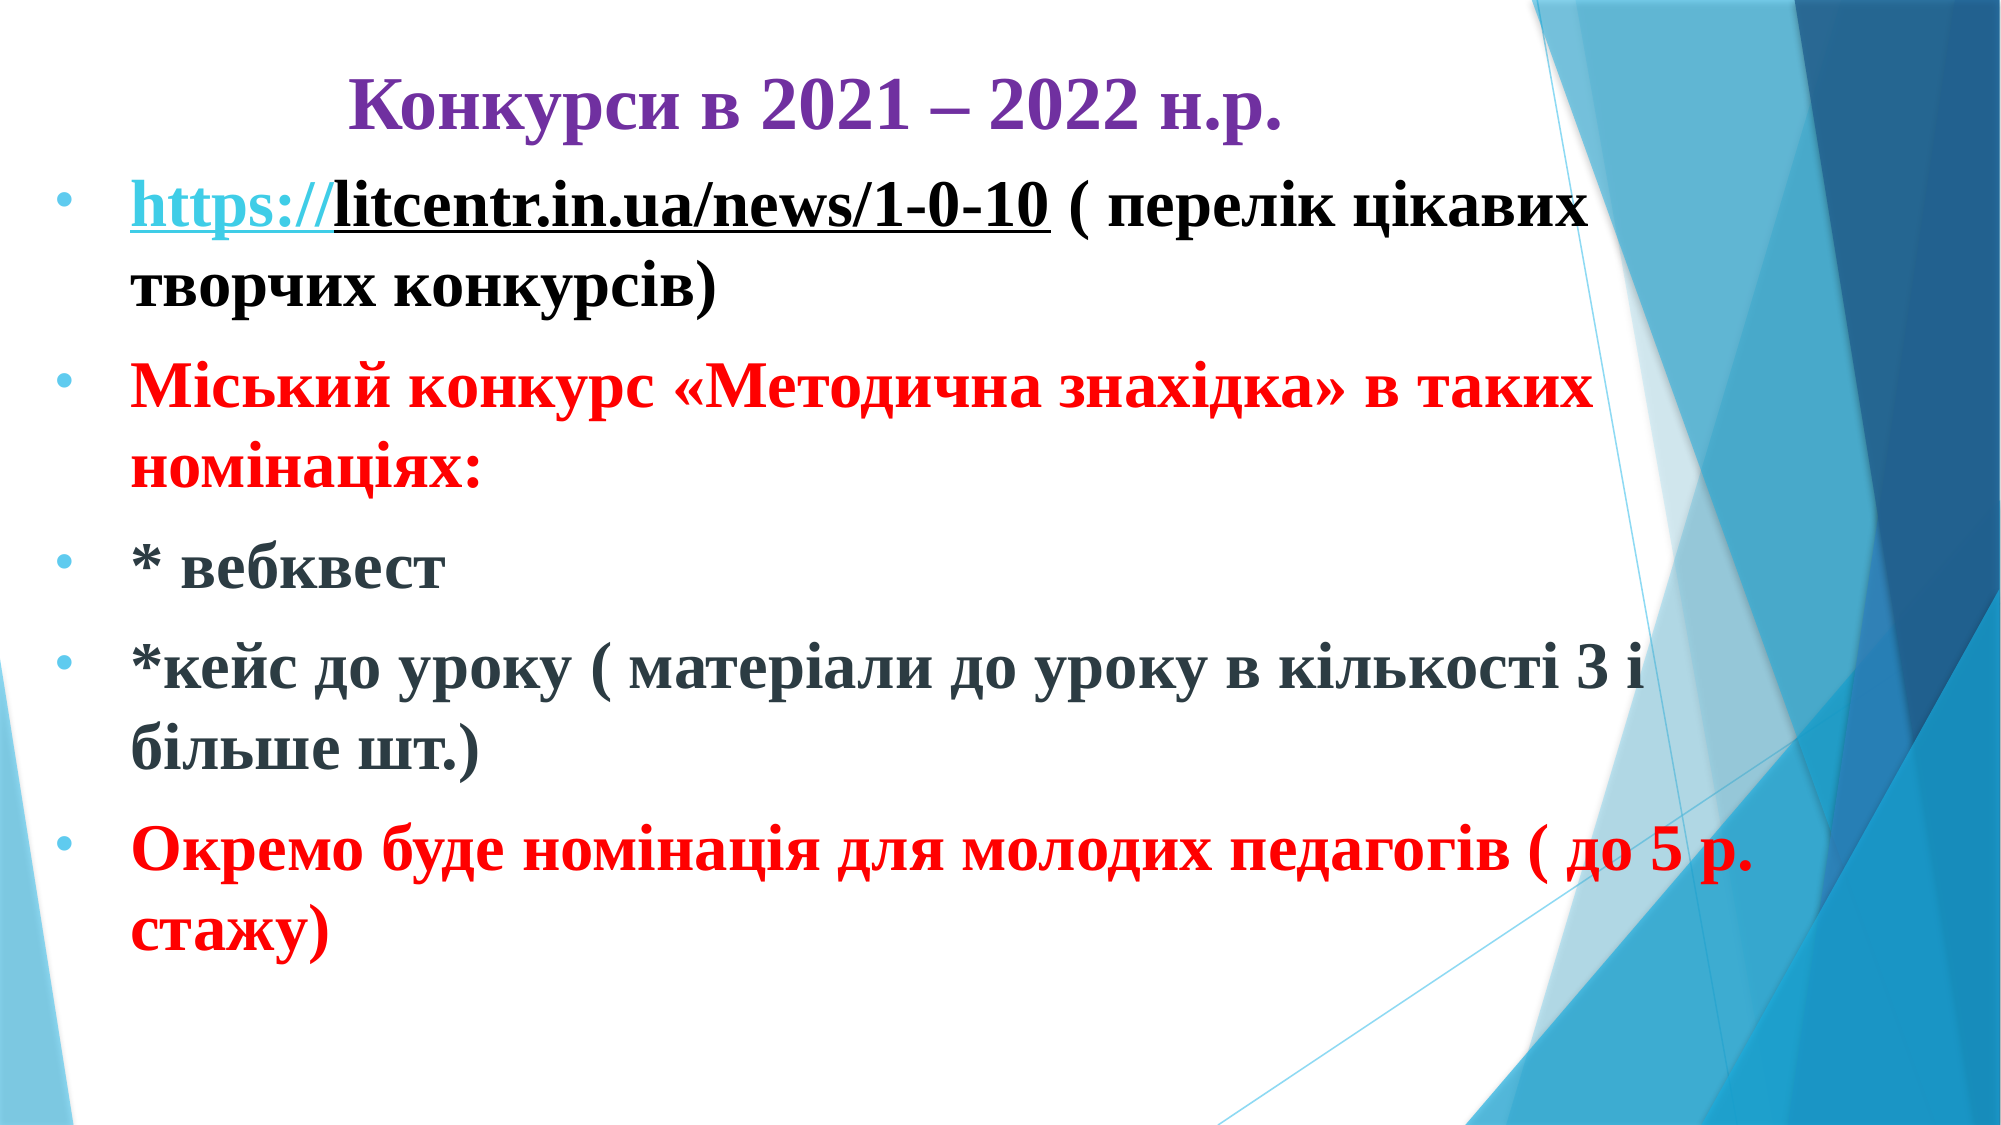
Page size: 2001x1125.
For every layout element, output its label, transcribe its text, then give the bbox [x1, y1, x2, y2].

list https://litcentr.in.ua/news/1-0-10 ( перелік цікавих творчих конкурсів) Міський конкурс «Методична знахідка» в таких номінаціях: * вебквест *кейс до уроку ( матеріали до уроку в кількості 3 і більше шт.) Окремо буде номінація для молодих педагогів ( до 5 р. стажу) [40, 151, 1824, 1094]
title Конкурси в 2021 – 2022 н.р. [111, 45, 1522, 151]
